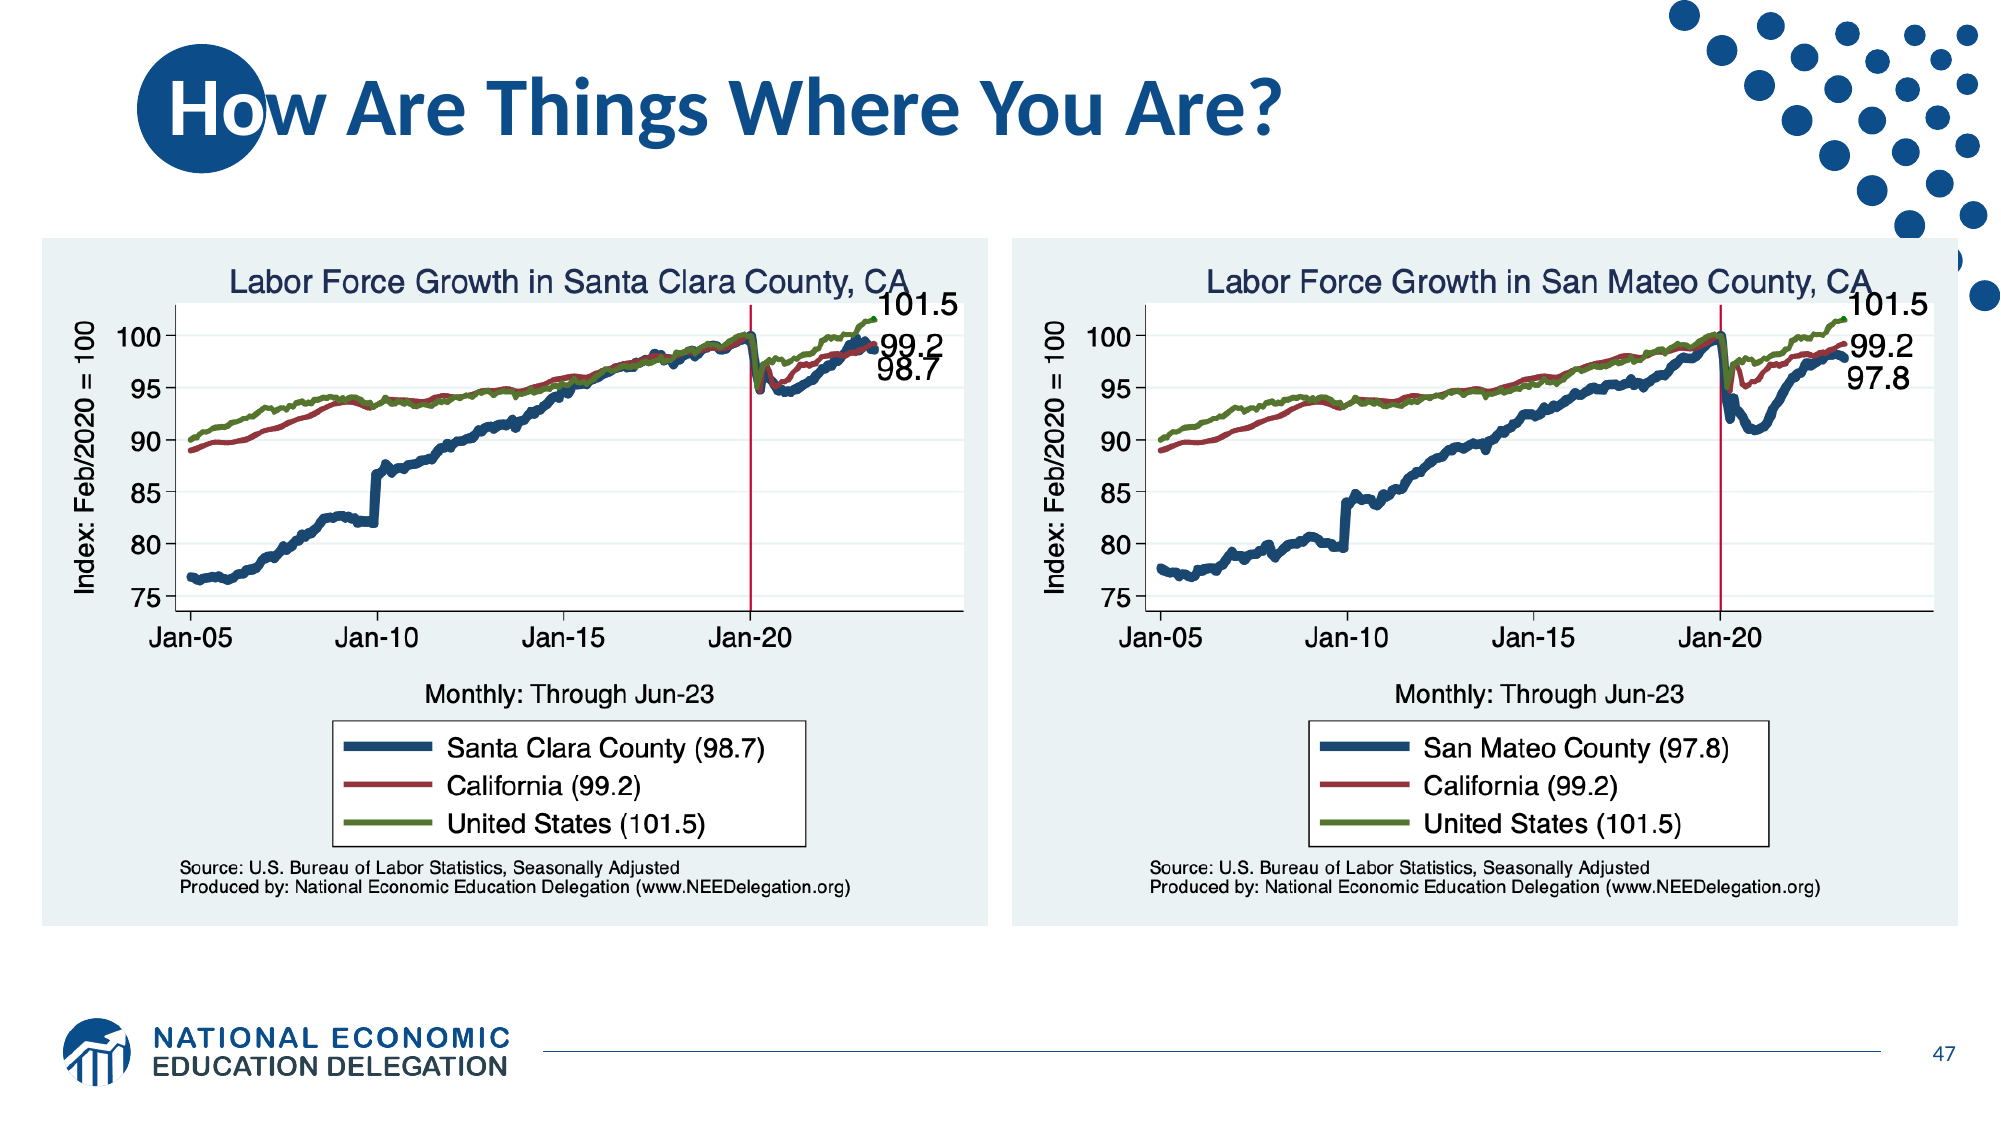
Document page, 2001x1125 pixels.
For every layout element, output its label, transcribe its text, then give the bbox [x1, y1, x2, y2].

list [1012, 238, 1958, 926]
title How Are Things Where You Are? [153, 0, 1879, 218]
picture [55, 1013, 520, 1091]
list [42, 238, 988, 926]
slide_number 47 [1521, 1022, 1972, 1082]
